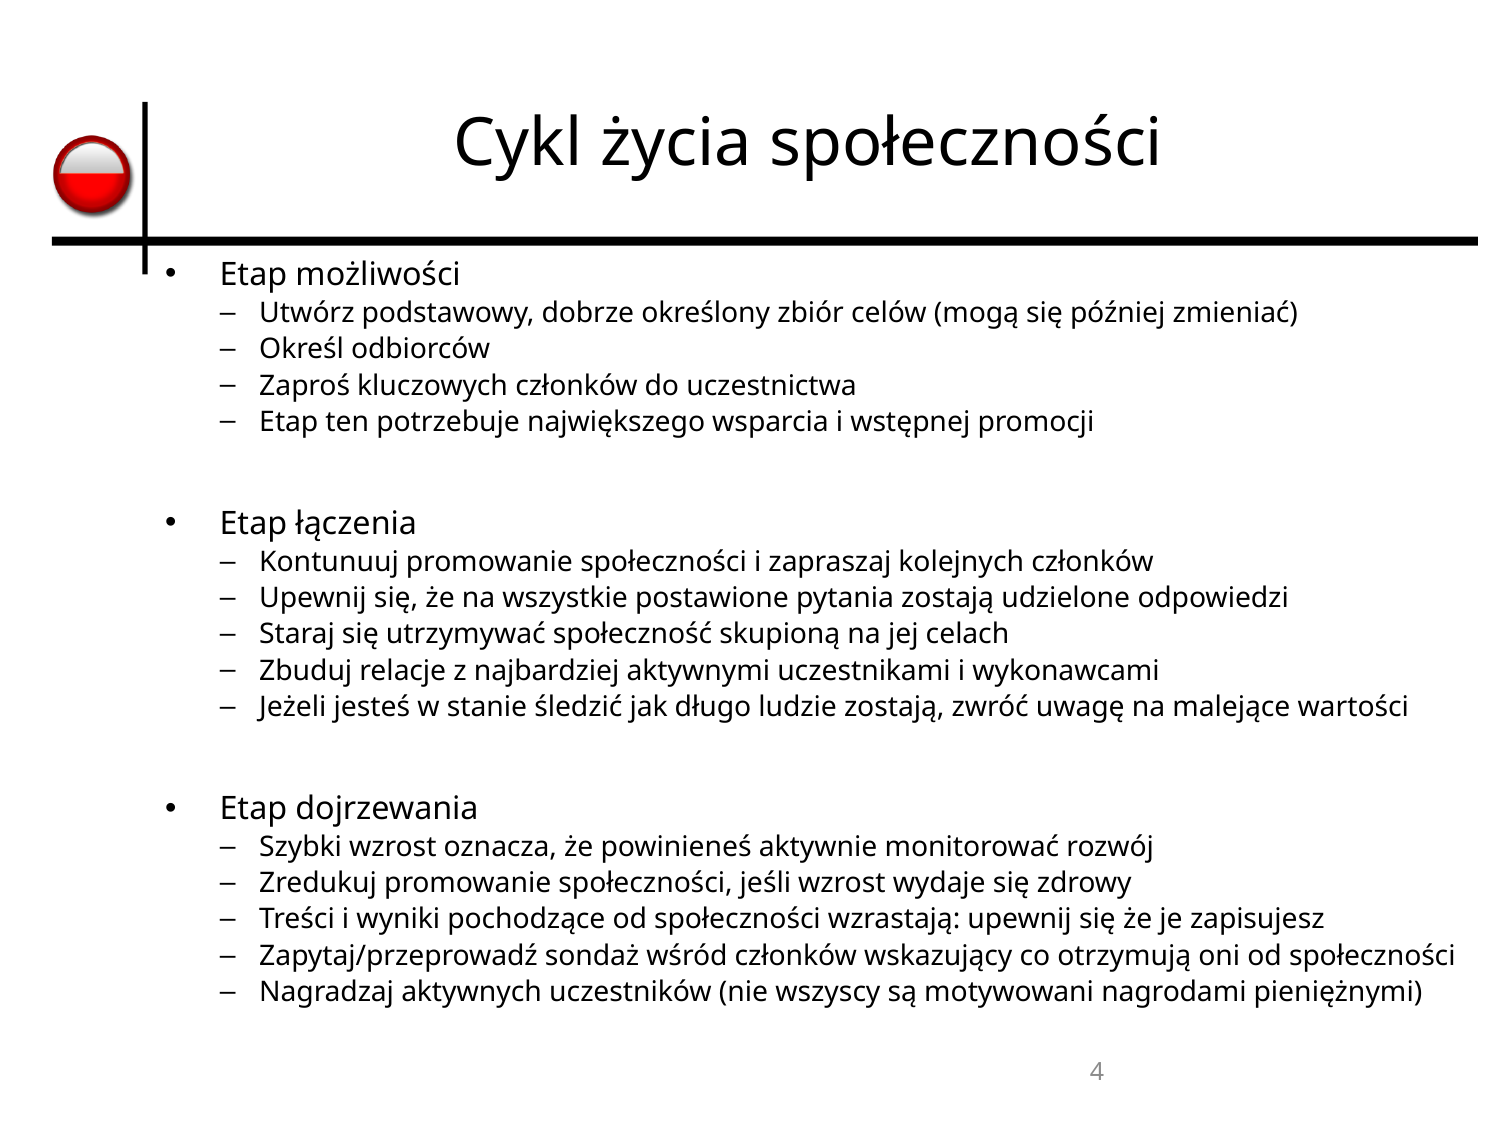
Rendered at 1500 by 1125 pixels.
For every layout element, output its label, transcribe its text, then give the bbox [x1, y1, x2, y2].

picture [51, 135, 136, 220]
title Cykl życia społeczności [147, 45, 1471, 233]
list Etap możliwości Utwórz podstawowy, dobrze określony zbiór celów (mogą się później zmieniać) Określ odbiorców Zaproś kluczowych członków do uczestnictwa Etap ten potrzebuje największego wsparcia i wstępnej promocji Etap łączenia Kontunuuj promowanie społeczności i zapraszaj kolejnych członków Upewnij się, że na wszystkie postawione pytania zostają udzielone odpowiedzi Staraj się utrzymywać społeczność skupioną na jej celach Zbuduj relacje z najbardziej aktywnymi uczestnikami i wykonawcami Jeżeli jesteś w stanie śledzić jak długo ludzie zostają, zwróć uwagę na malejące wartości Etap dojrzewania Szybki wzrost oznacza, że powinieneś aktywnie monitorować rozwój Zredukuj promowanie społeczności, jeśli wzrost wydaje się zdrowy Treści i wyniki pochodzące od społeczności wzrastają: upewnij się że je zapisujesz Zapytaj/przeprowadź sondaż wśród członków wskazujący co otrzymują oni od społeczności Nagradzaj aktywnych uczestników (nie wszyscy są motywowani nagrodami pieniężnymi) [150, 249, 1475, 1050]
slide_number 4 [1074, 1050, 1425, 1103]
